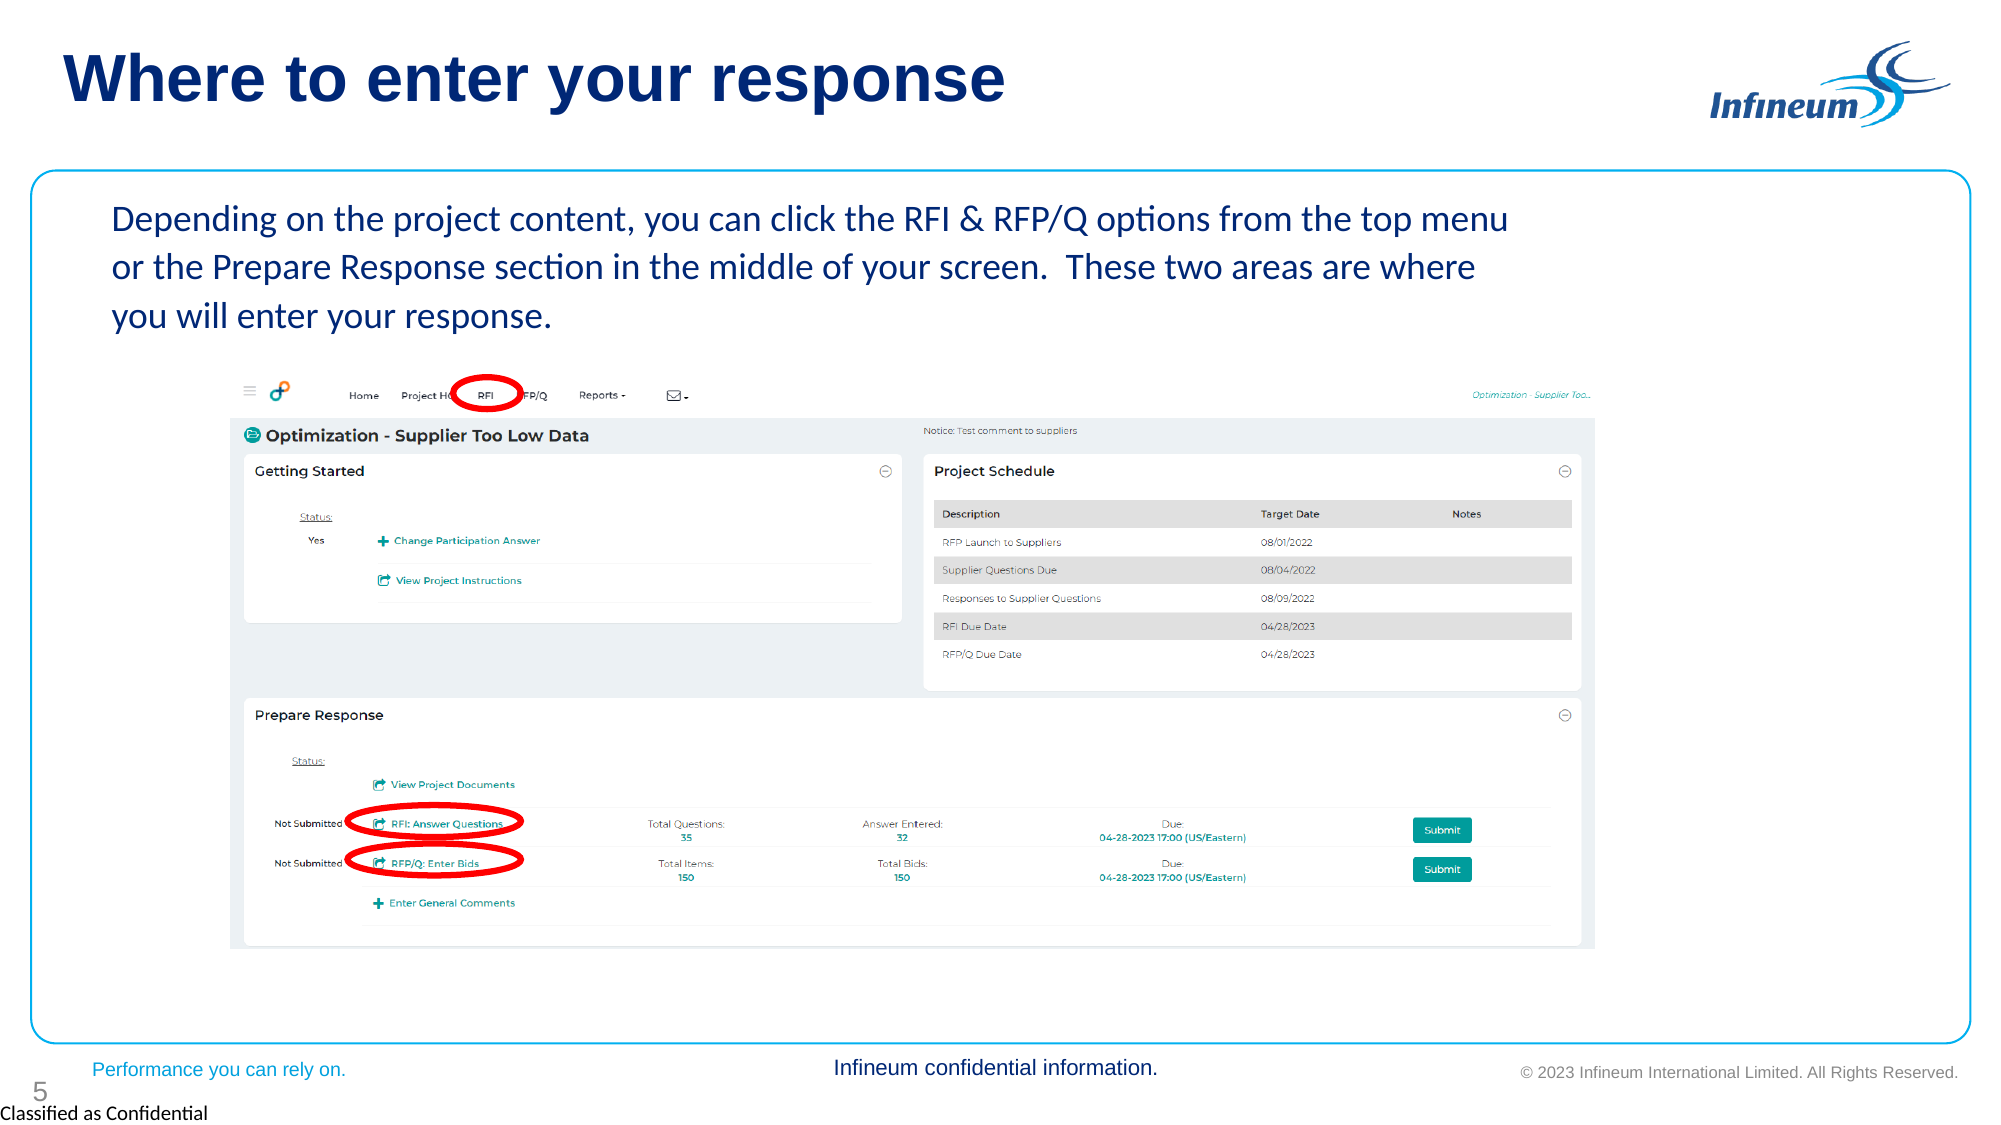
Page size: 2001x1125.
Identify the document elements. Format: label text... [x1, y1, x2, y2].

list Depending on the project content, you can click the RFI & RFP/Q options from the top menu or the Prepare Response section in the middle of your screen. These two areas are where you will enter your response. [96, 183, 1552, 374]
picture [230, 372, 1595, 949]
title Where to enter your response [48, 36, 1963, 198]
